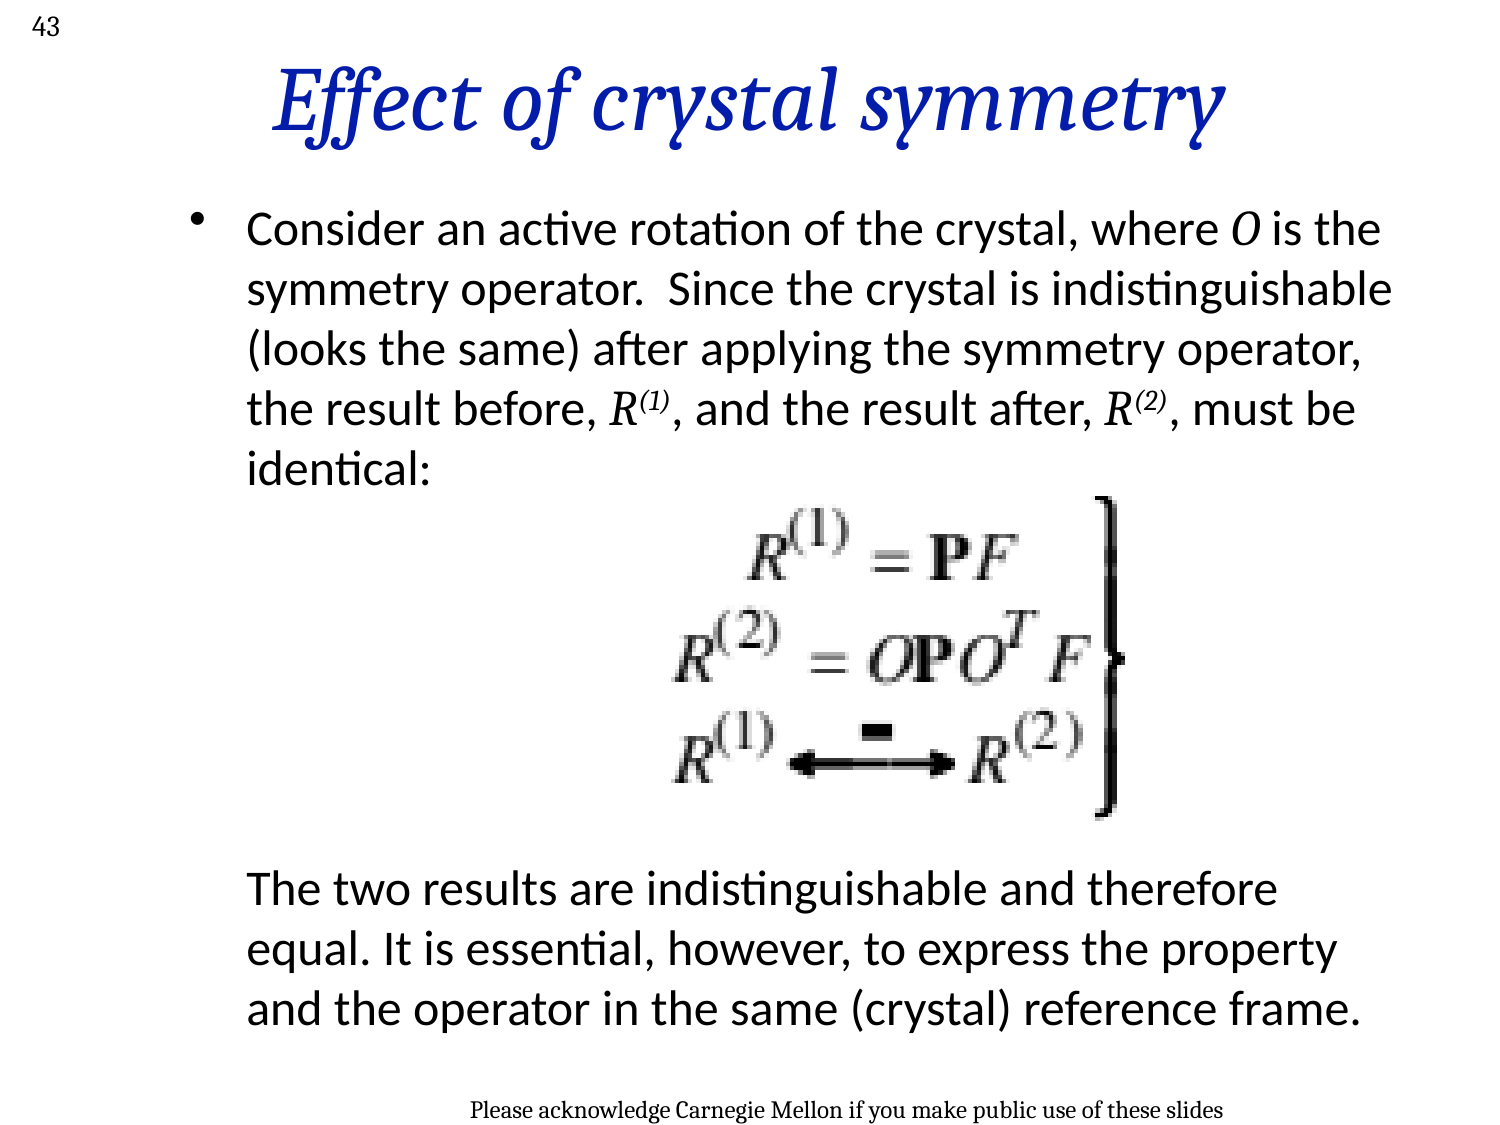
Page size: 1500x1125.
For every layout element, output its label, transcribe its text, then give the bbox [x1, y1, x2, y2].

footer Please acknowledge Carnegie Mellon if you make public use of these slides [349, 1085, 1351, 1124]
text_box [663, 496, 1126, 826]
list Consider an active rotation of the crystal, where O is the symmetry operator. Since the crystal is indistinguishable (looks the same) after applying the symmetry operator, the result before, R(1), and the result after, R(2), must be identical: The two results are indistinguishable and therefore equal. It is essential, however, to express the property and the operator in the same (crystal) reference frame. [174, 187, 1413, 1063]
title Effect of crystal symmetry [0, 0, 1500, 188]
